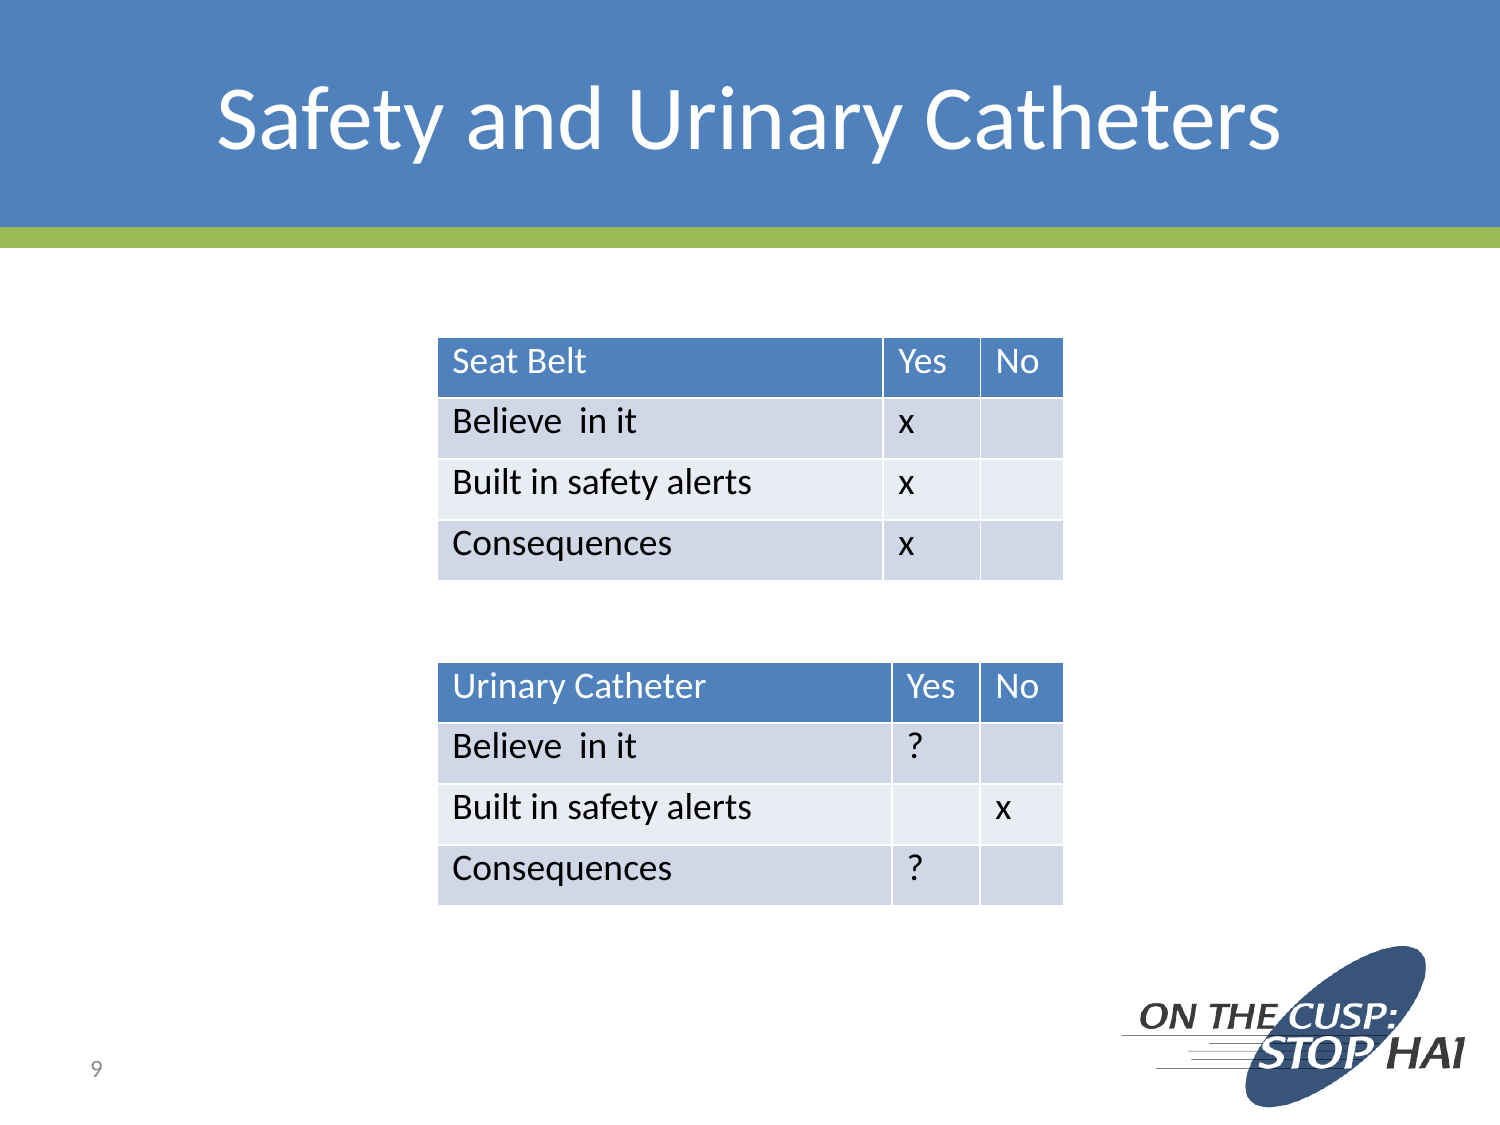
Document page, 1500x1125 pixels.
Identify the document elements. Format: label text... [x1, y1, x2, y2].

table_header Yes [893, 663, 979, 722]
table_cell [981, 724, 1063, 783]
slide_number 9 [75, 1037, 425, 1098]
table_cell Consequences [438, 521, 882, 580]
table_cell Built in safety alerts [438, 460, 882, 519]
picture [1098, 929, 1500, 1125]
table_header No [981, 663, 1063, 722]
table_cell [893, 785, 979, 844]
table_cell ? [893, 724, 979, 783]
table_header Urinary Catheter [438, 663, 891, 722]
table_cell Built in safety alerts [438, 785, 891, 844]
table_header Yes [884, 338, 980, 397]
title Safety and Urinary Catheters [0, 0, 1500, 225]
table_cell Believe in it [438, 399, 882, 458]
table_cell Consequences [438, 846, 891, 905]
table_cell [981, 521, 1063, 580]
table_cell x [884, 460, 980, 519]
table_cell [981, 460, 1063, 519]
table_cell x [884, 399, 980, 458]
table_cell x [884, 521, 980, 580]
table_cell [981, 399, 1063, 458]
table_cell [981, 846, 1063, 905]
table_header Seat Belt [438, 338, 882, 397]
table_cell ? [893, 846, 979, 905]
table_cell x [981, 785, 1063, 844]
table_cell Believe in it [438, 724, 891, 783]
table_header No [981, 338, 1063, 397]
